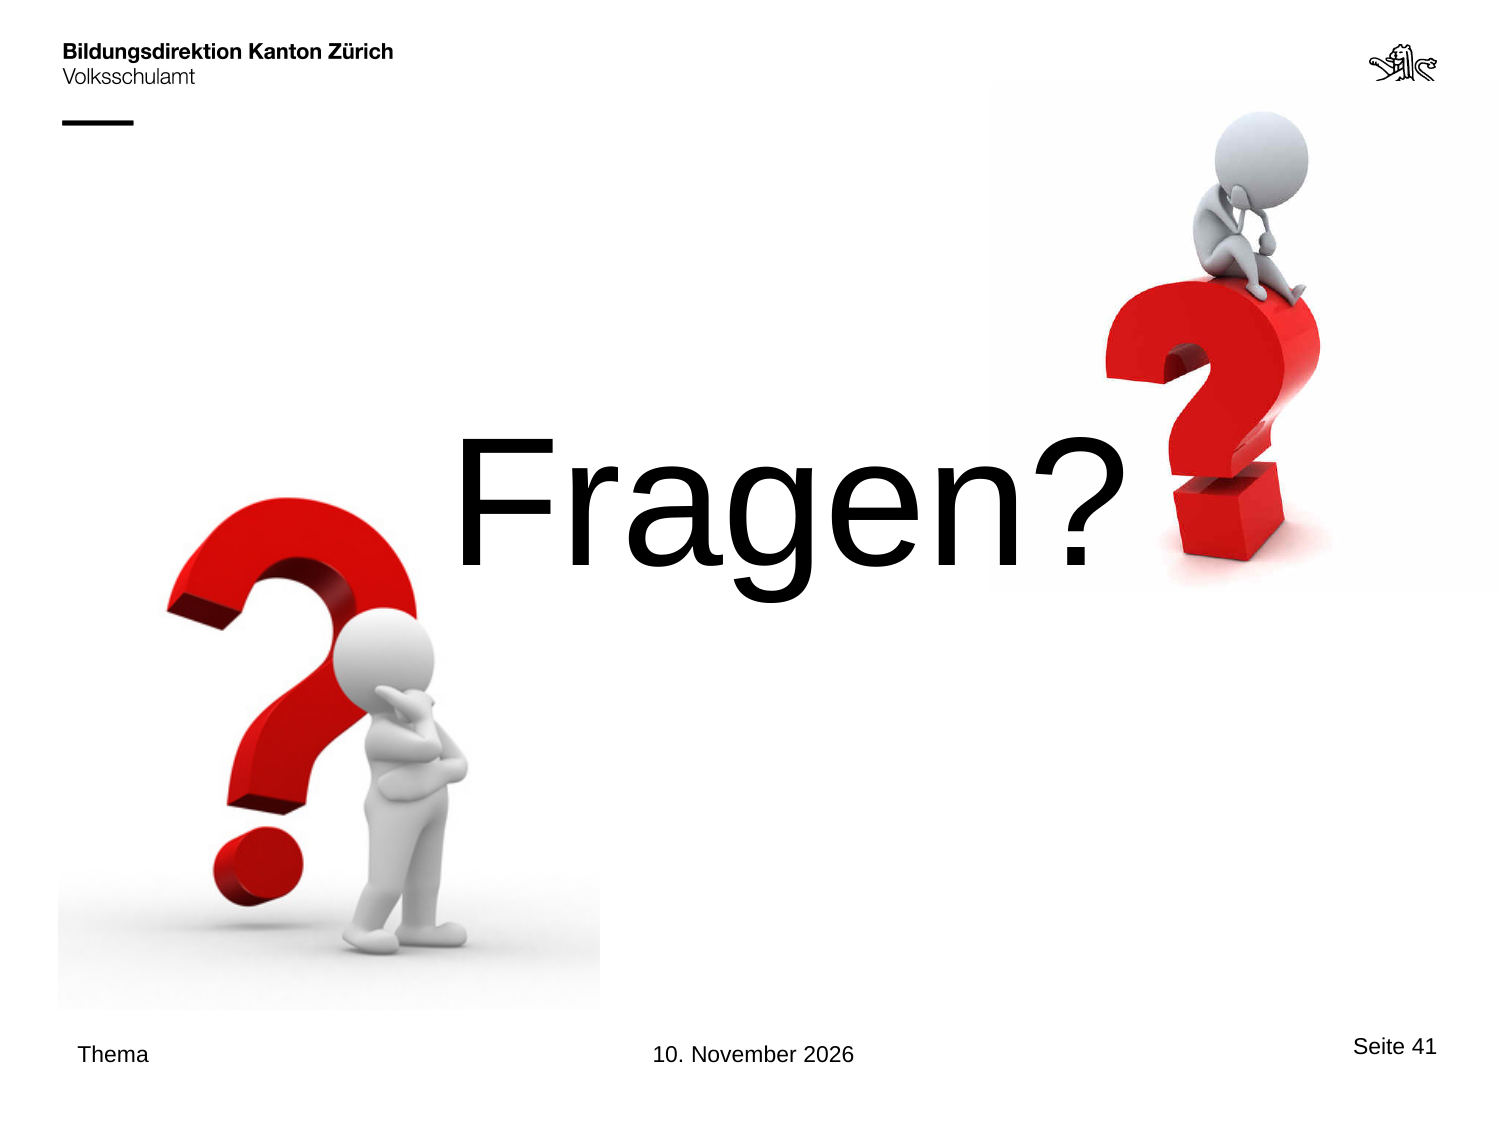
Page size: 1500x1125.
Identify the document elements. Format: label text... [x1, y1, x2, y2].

picture [990, 44, 1500, 592]
text_box Fragen? [433, 374, 1196, 610]
picture [58, 468, 600, 1010]
slide_number Seite 41 [1112, 1031, 1438, 1125]
footer Thema [62, 1032, 538, 1108]
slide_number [637, 1032, 951, 1108]
picture [62, 37, 393, 89]
